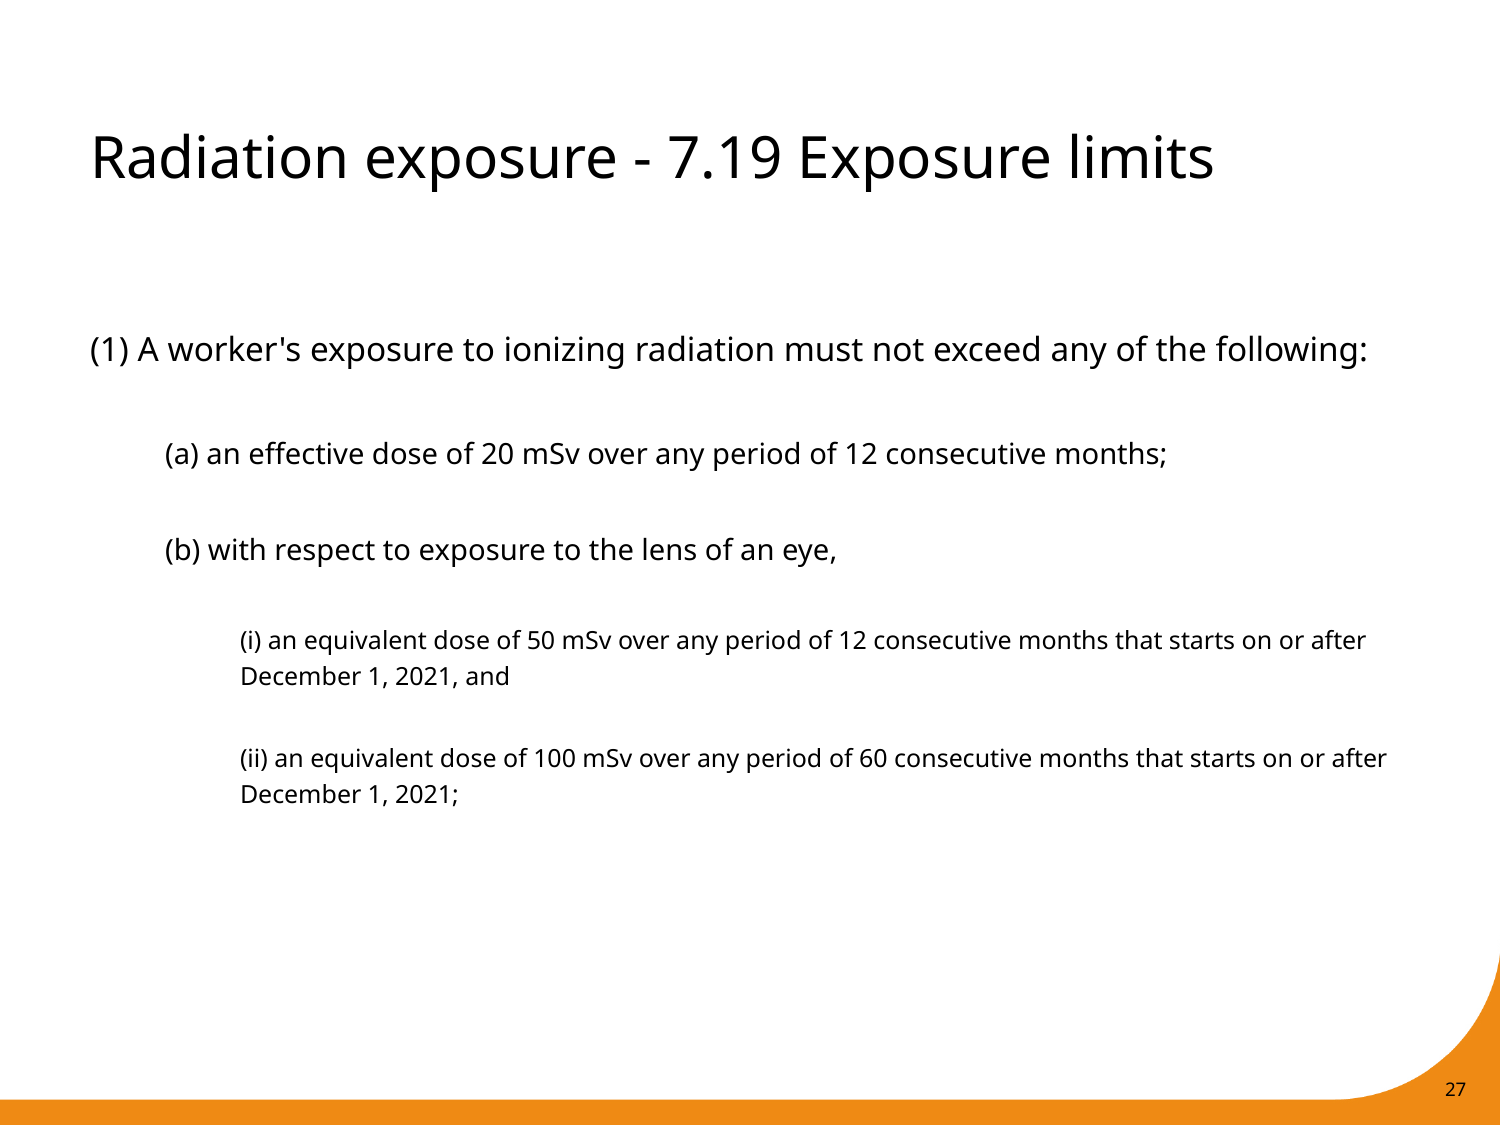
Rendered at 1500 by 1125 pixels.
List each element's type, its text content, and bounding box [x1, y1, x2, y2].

list (1) A worker's exposure to ionizing radiation must not exceed any of the following: (a) an effective dose of 20 mSv over any period of 12 consecutive months; (b) with respect to exposure to the lens of an eye, (i) an equivalent dose of 50 mSv over any period of 12 consecutive months that starts on or after December 1, 2021, and (ii) an equivalent dose of 100 mSv over any period of 60 consecutive months that starts on or after December 1, 2021; [74, 312, 1436, 1013]
slide_number 27 [1417, 1060, 1494, 1121]
picture [0, 0, 1500, 1125]
title Radiation exposure - 7.19 Exposure limits [74, 112, 1436, 281]
